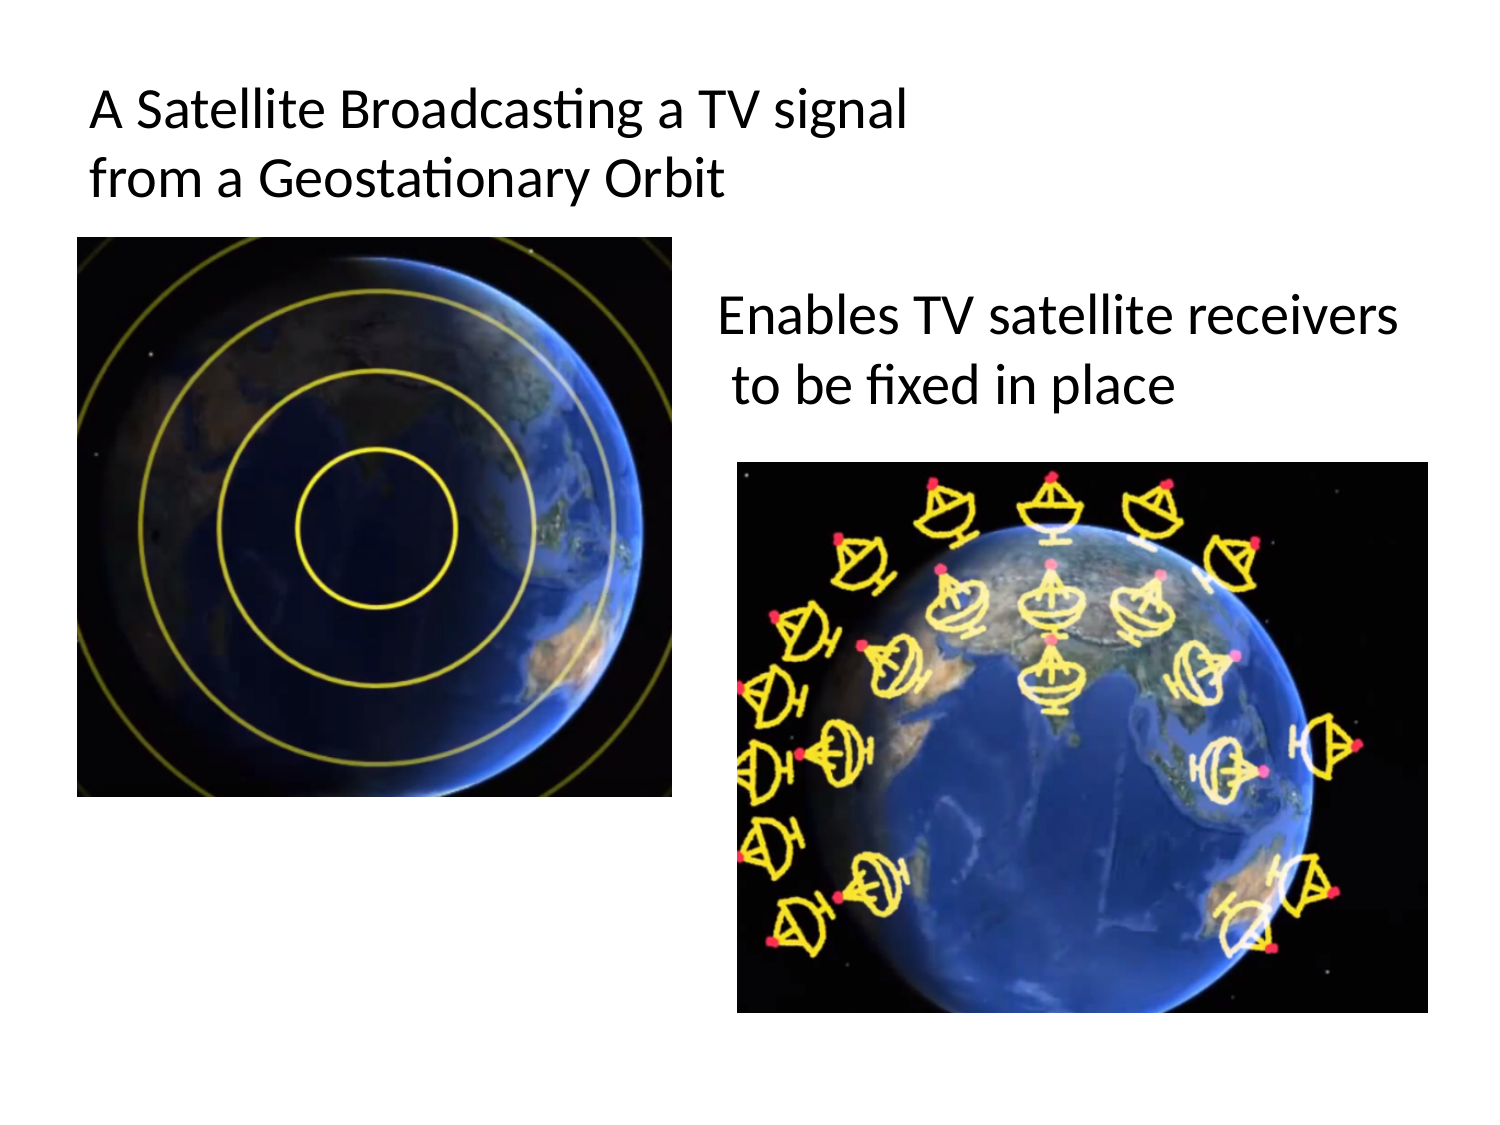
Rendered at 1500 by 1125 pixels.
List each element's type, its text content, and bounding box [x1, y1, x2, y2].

picture [737, 462, 1428, 1013]
picture [77, 237, 673, 798]
text_box Enables TV satellite receivers to be fixed in place [703, 268, 1500, 424]
text_box A Satellite Broadcasting a TV signal from a Geostationary Orbit [74, 62, 963, 217]
